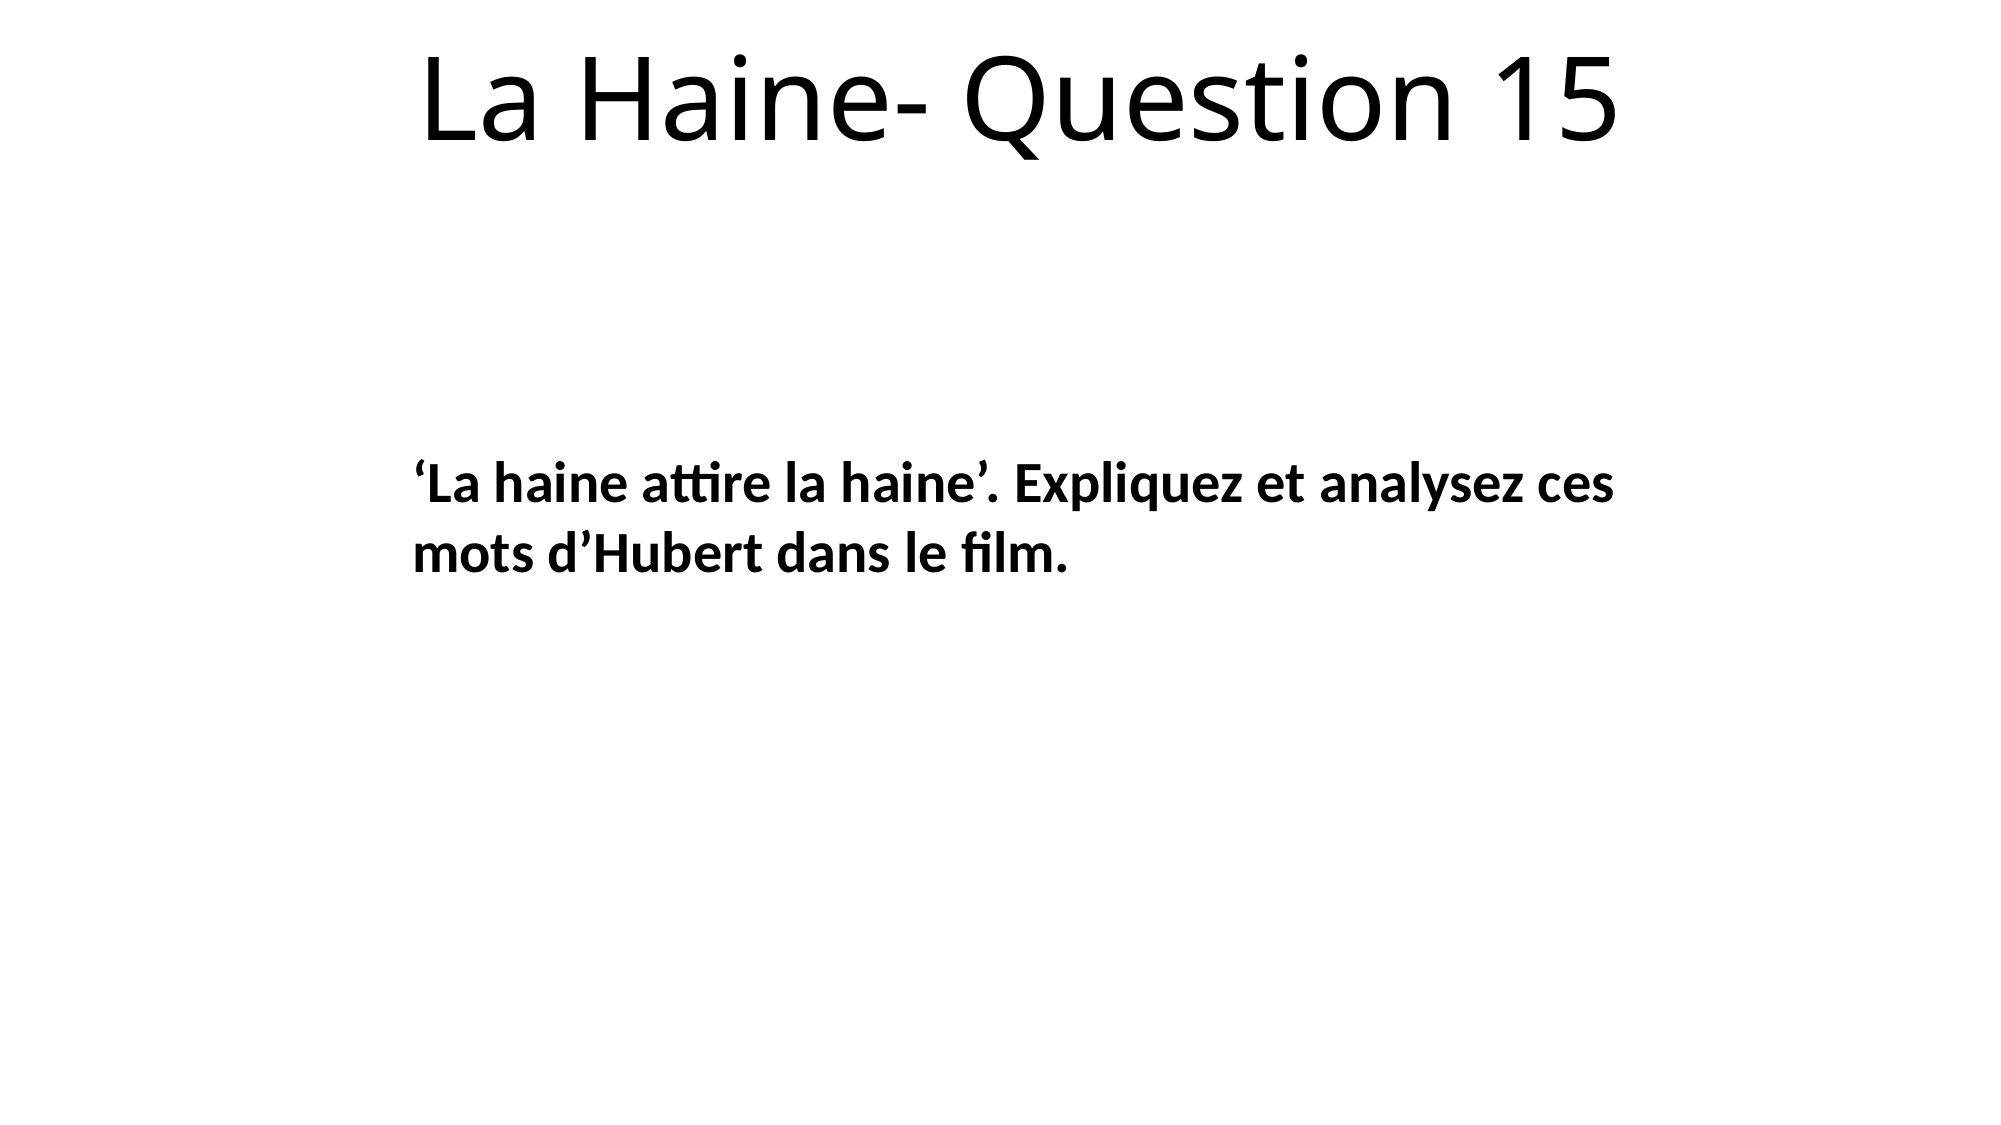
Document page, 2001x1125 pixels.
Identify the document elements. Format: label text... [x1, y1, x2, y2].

text_box ‘La haine attire la haine’. Expliquez et analysez ces mots d’Hubert dans le film. [397, 437, 1745, 592]
title La Haine- Question 15 [397, 30, 1673, 174]
